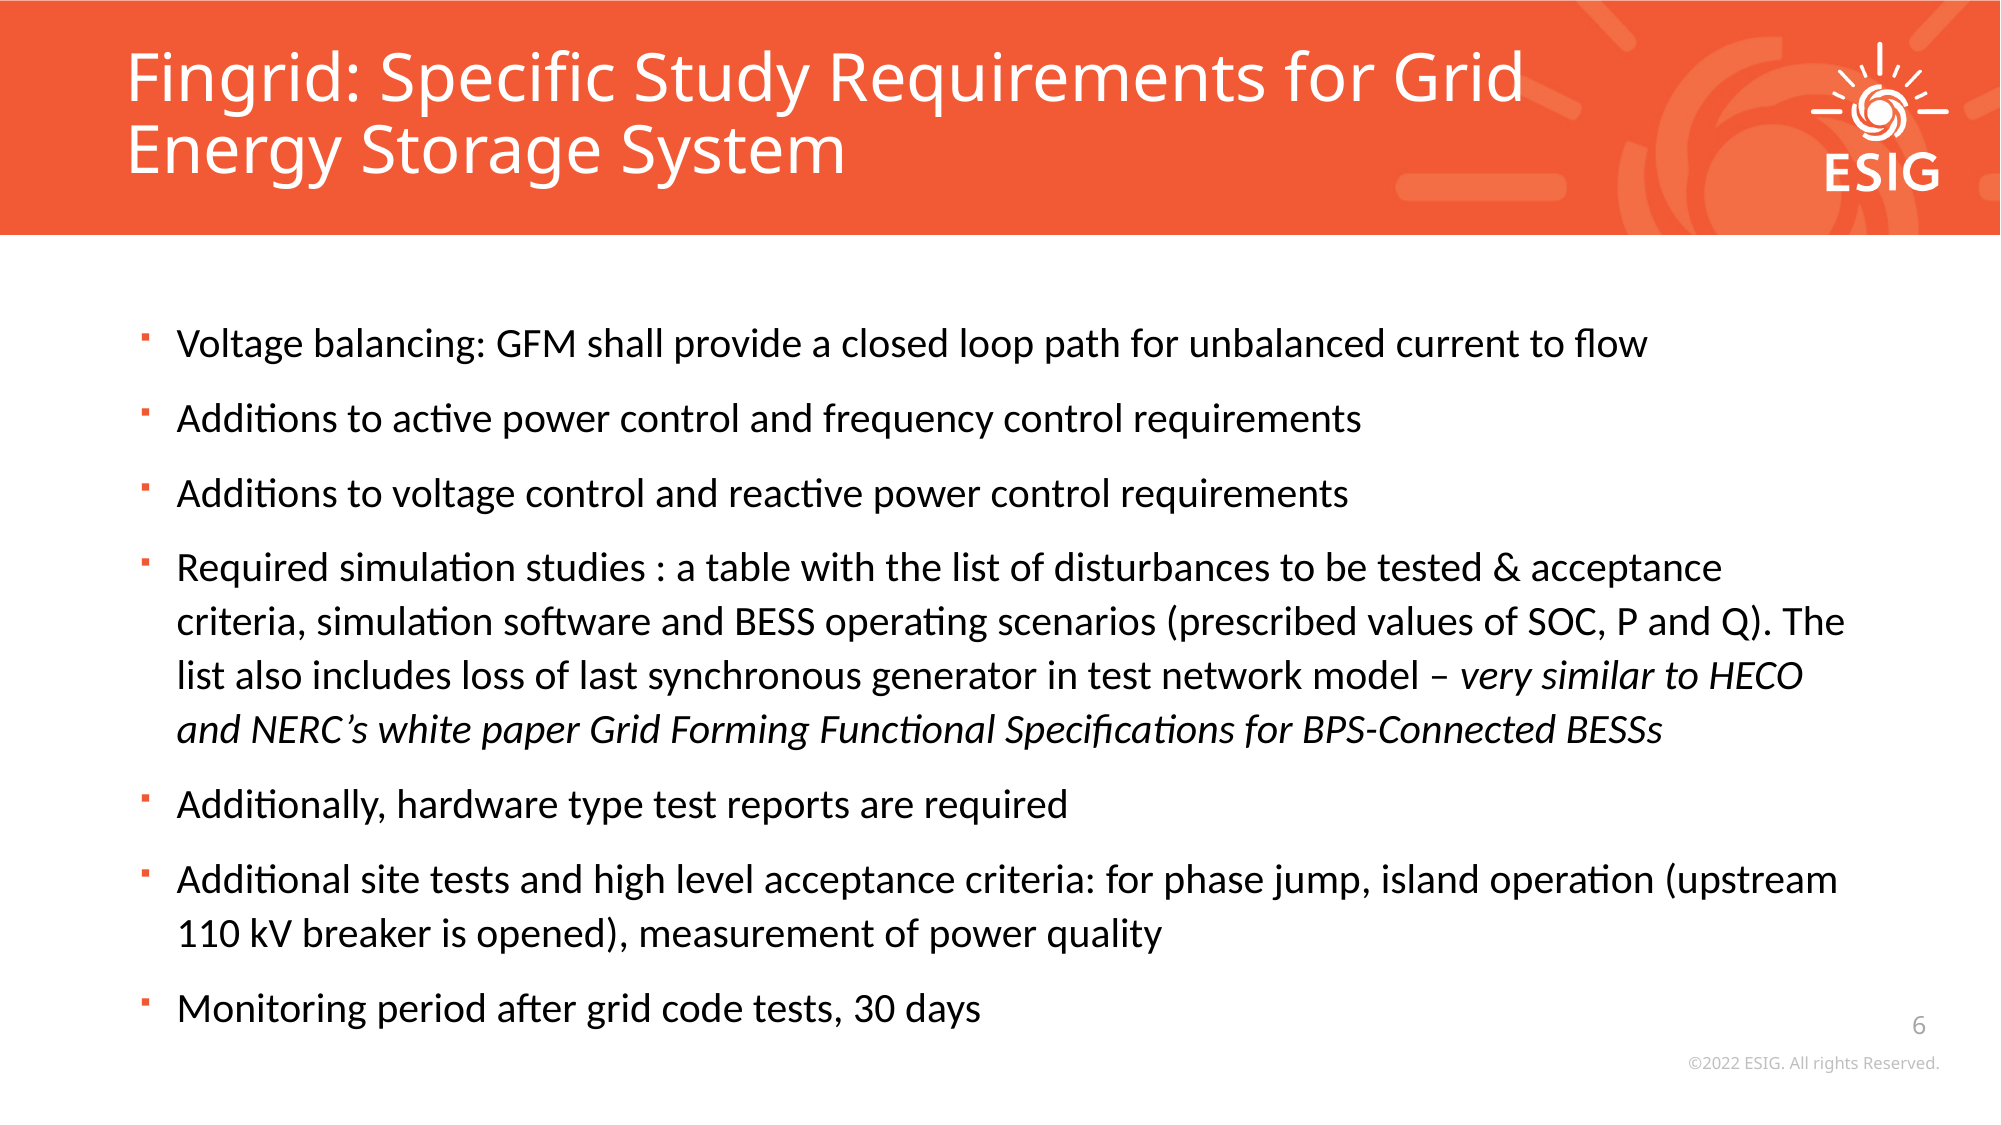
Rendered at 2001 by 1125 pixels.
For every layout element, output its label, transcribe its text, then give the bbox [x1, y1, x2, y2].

title Fingrid: Specific Study Requirements for Grid Energy Storage System [125, 0, 1769, 233]
picture [0, 0, 2000, 235]
list Voltage balancing: GFM shall provide a closed loop path for unbalanced current to flow Additions to active power control and frequency control requirements Additions to voltage control and reactive power control requirements Required simulation studies : a table with the list of disturbances to be tested & acceptance criteria, simulation software and BESS operating scenarios (prescribed values of SOC, P and Q). The list also includes loss of last synchronous generator in test network model – very similar to HECO and NERC’s white paper Grid Forming Functional Specifications for BPS-Connected BESSs Additionally, hardware type test reports are required Additional site tests and high level acceptance criteria: for phase jump, island operation (upstream 110 kV breaker is opened), measurement of power quality Monitoring period after grid code tests, 30 days [125, 304, 1869, 1032]
